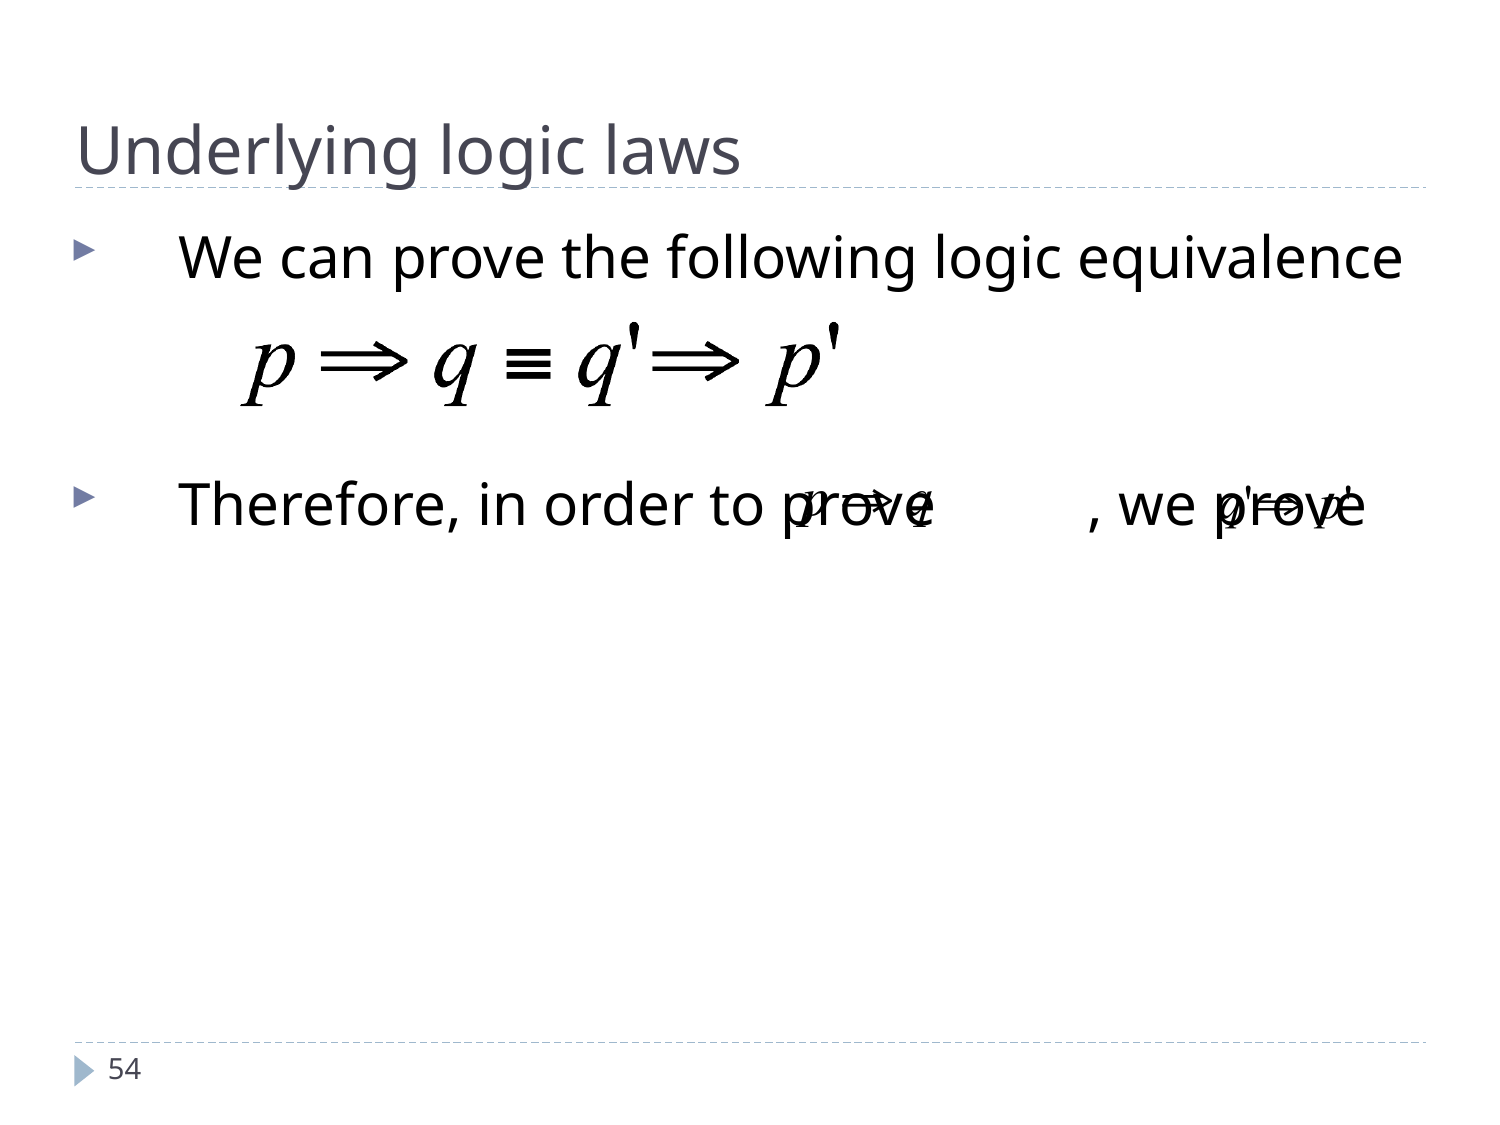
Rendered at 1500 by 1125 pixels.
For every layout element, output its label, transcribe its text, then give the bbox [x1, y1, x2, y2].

title Underlying logic laws [74, 24, 1426, 188]
text_box We can prove the following logic equivalence Therefore, in order to prove , we prove [62, 212, 1413, 545]
picture [224, 299, 858, 426]
picture [1212, 474, 1358, 538]
picture [787, 474, 944, 538]
text_box 54 [100, 1042, 426, 1093]
